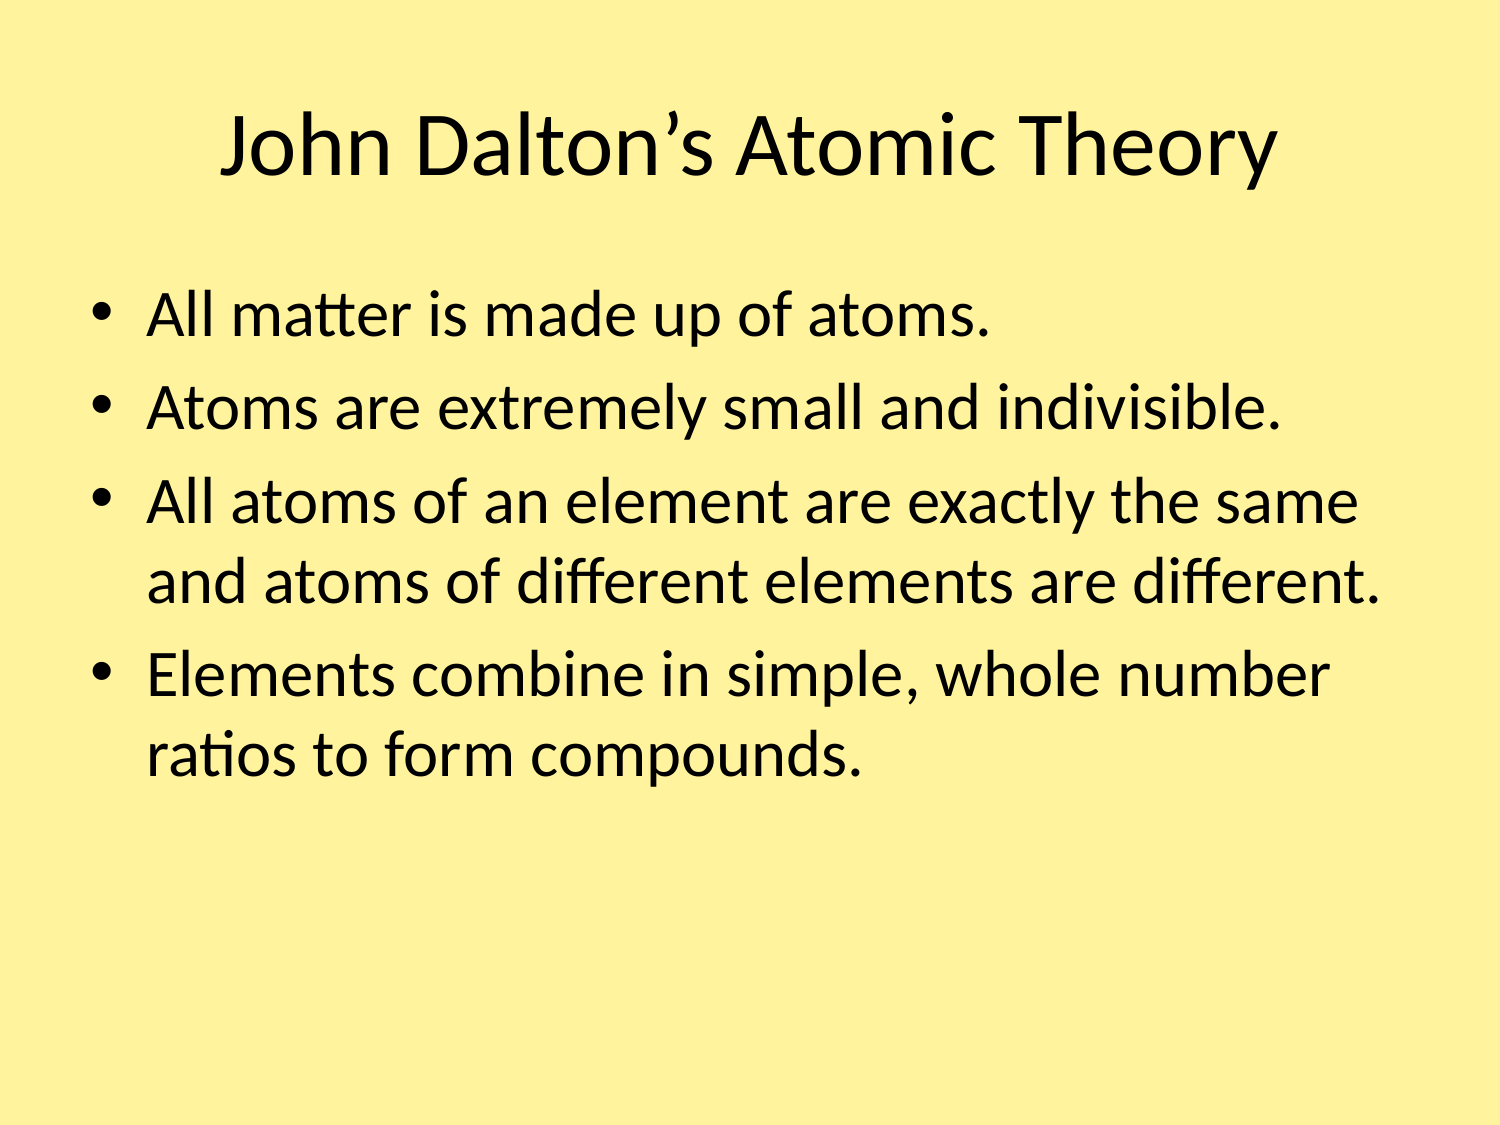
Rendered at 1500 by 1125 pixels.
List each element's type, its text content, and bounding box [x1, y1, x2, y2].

title John Dalton’s Atomic Theory [75, 45, 1425, 233]
list All matter is made up of atoms. Atoms are extremely small and indivisible. All atoms of an element are exactly the same and atoms of different elements are different. Elements combine in simple, whole number ratios to form compounds. [75, 262, 1425, 1005]
